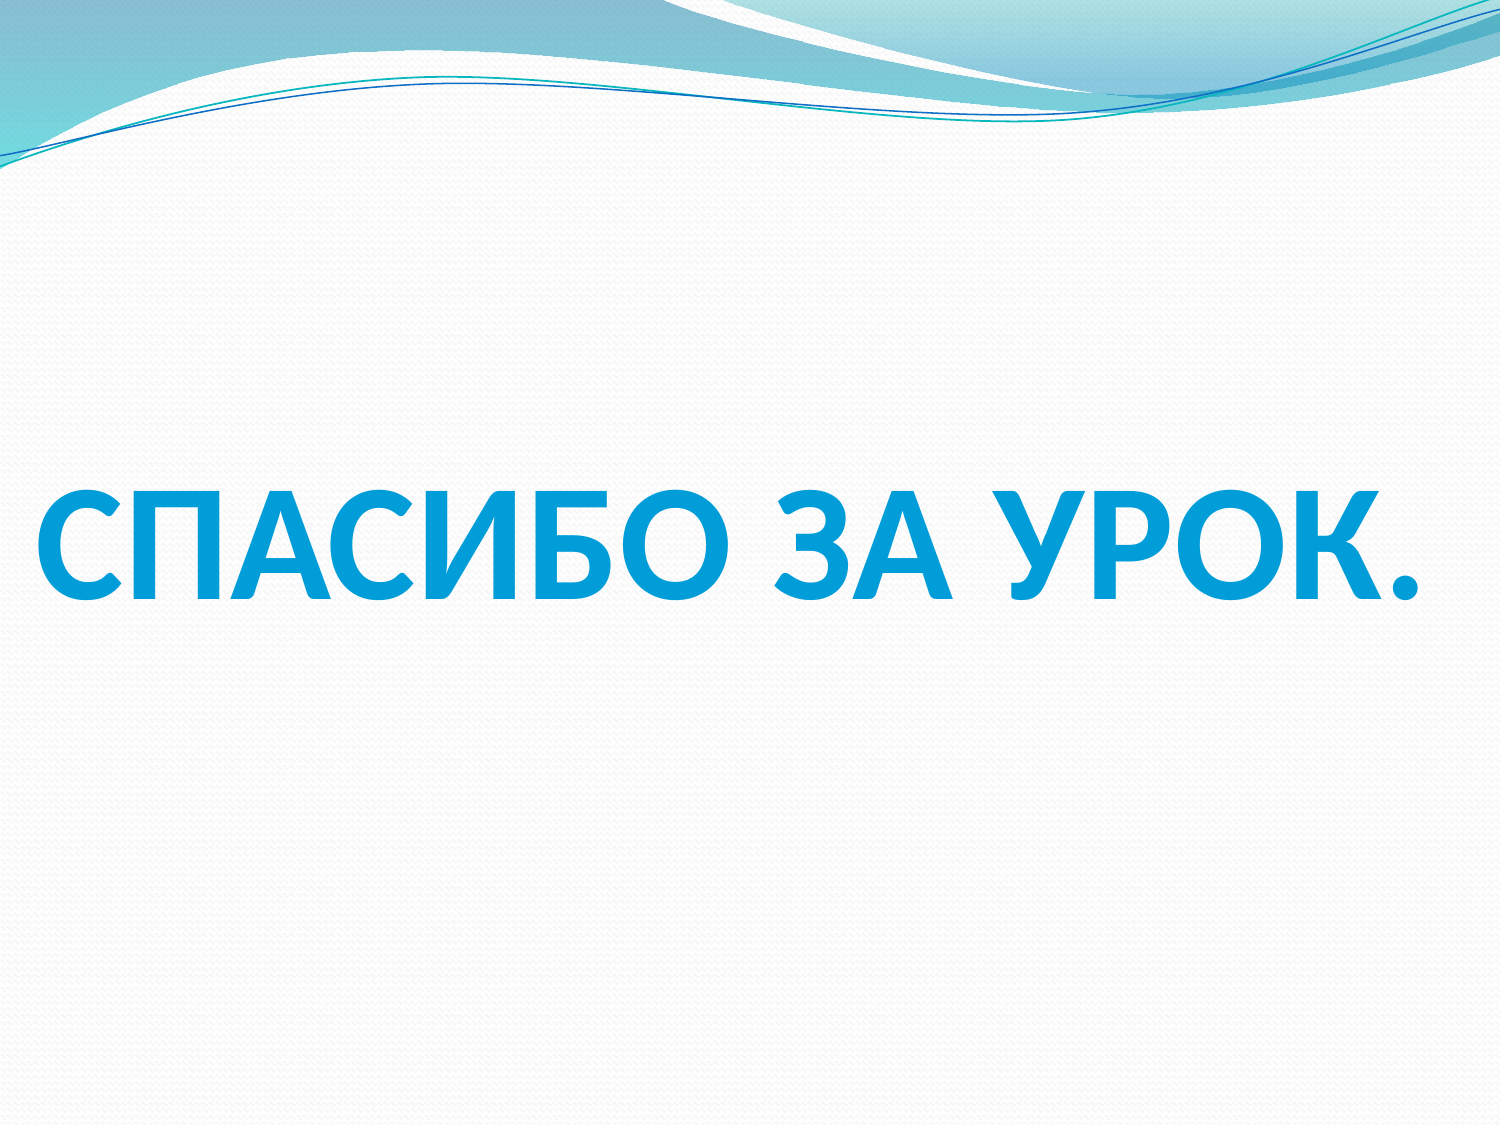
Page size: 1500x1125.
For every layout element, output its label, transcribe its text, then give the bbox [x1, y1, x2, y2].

title СПАСИБО ЗА УРОК. [35, 445, 1454, 633]
